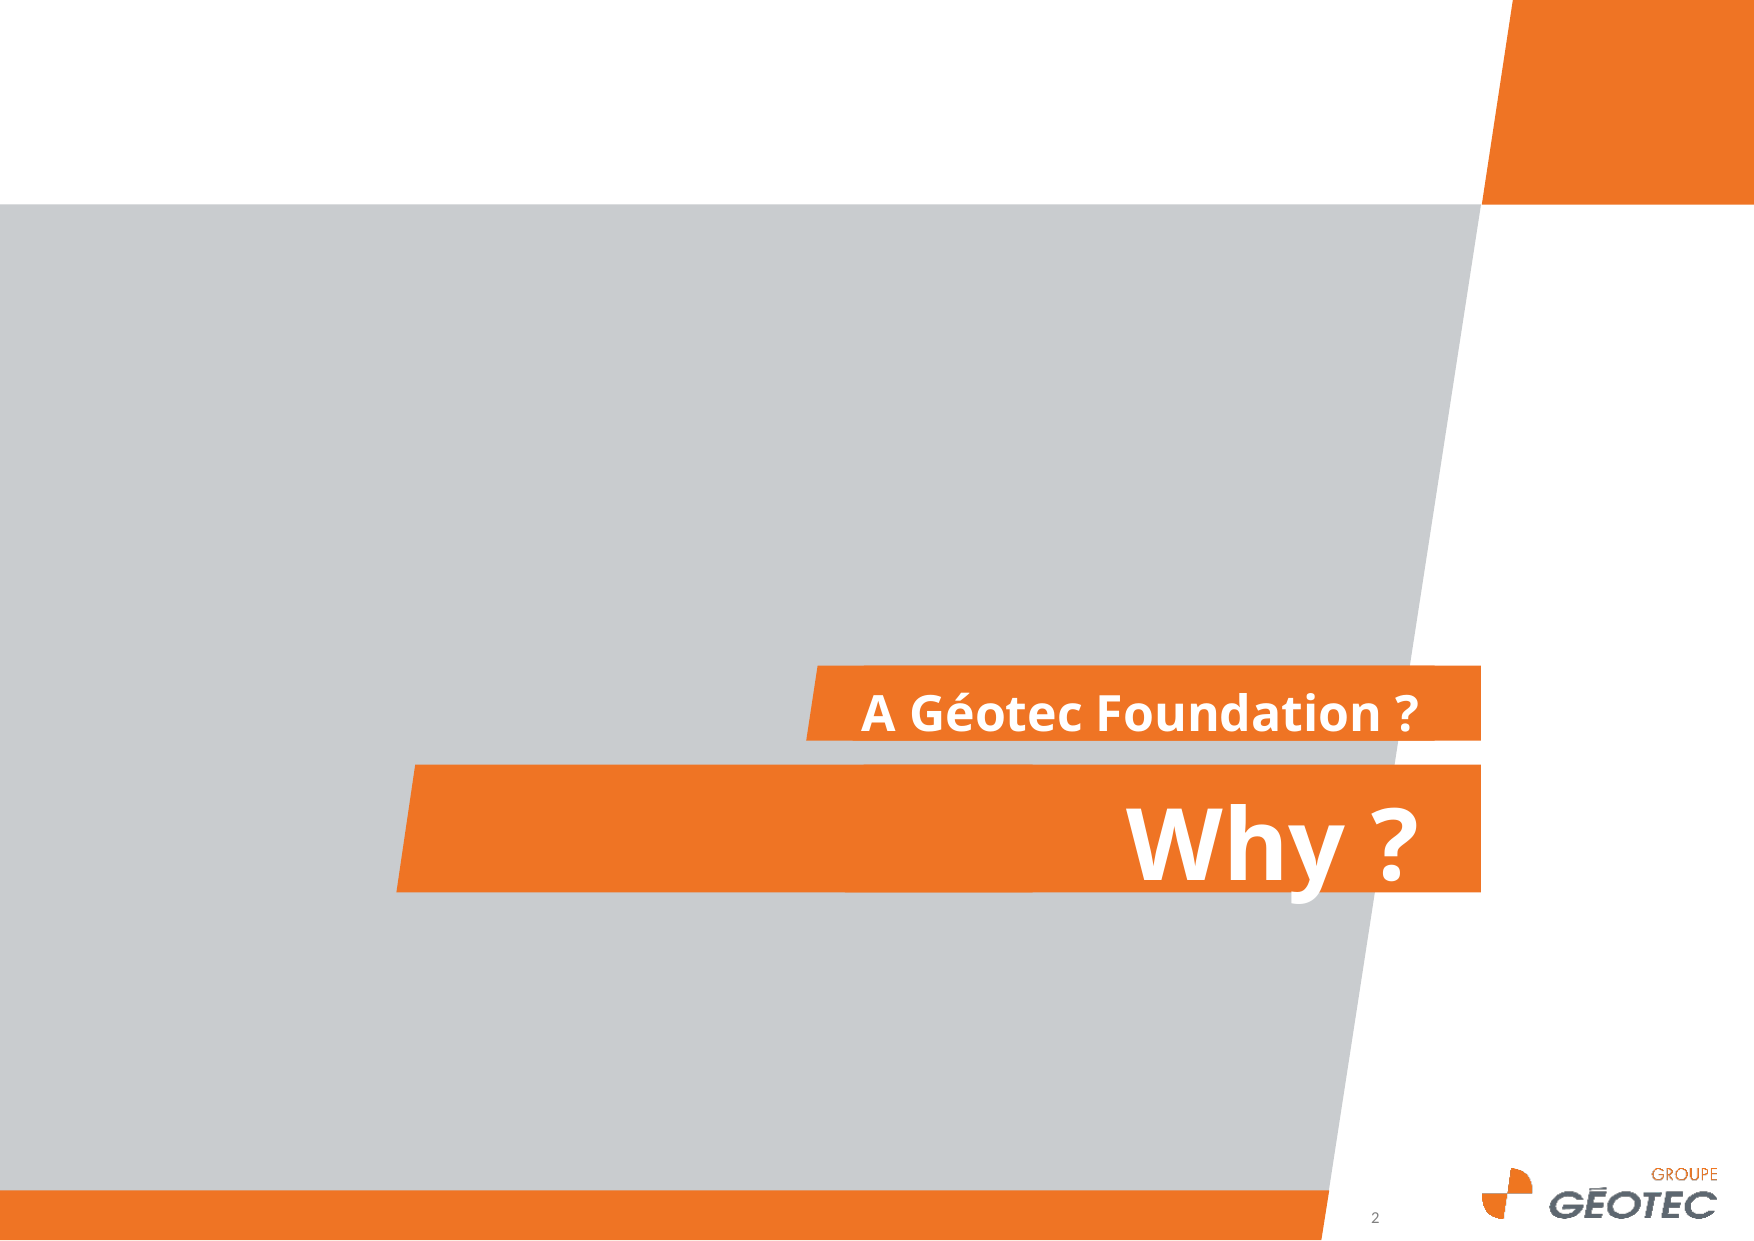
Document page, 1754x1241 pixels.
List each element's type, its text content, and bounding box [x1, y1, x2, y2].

text_box [1034, 763, 1483, 894]
picture [1482, 1168, 1717, 1219]
text_box Why ? [403, 747, 1435, 876]
text_box [1436, 664, 1483, 742]
text_box [395, 840, 1034, 894]
text_box A Géotec Foundation ? [759, 657, 1435, 747]
